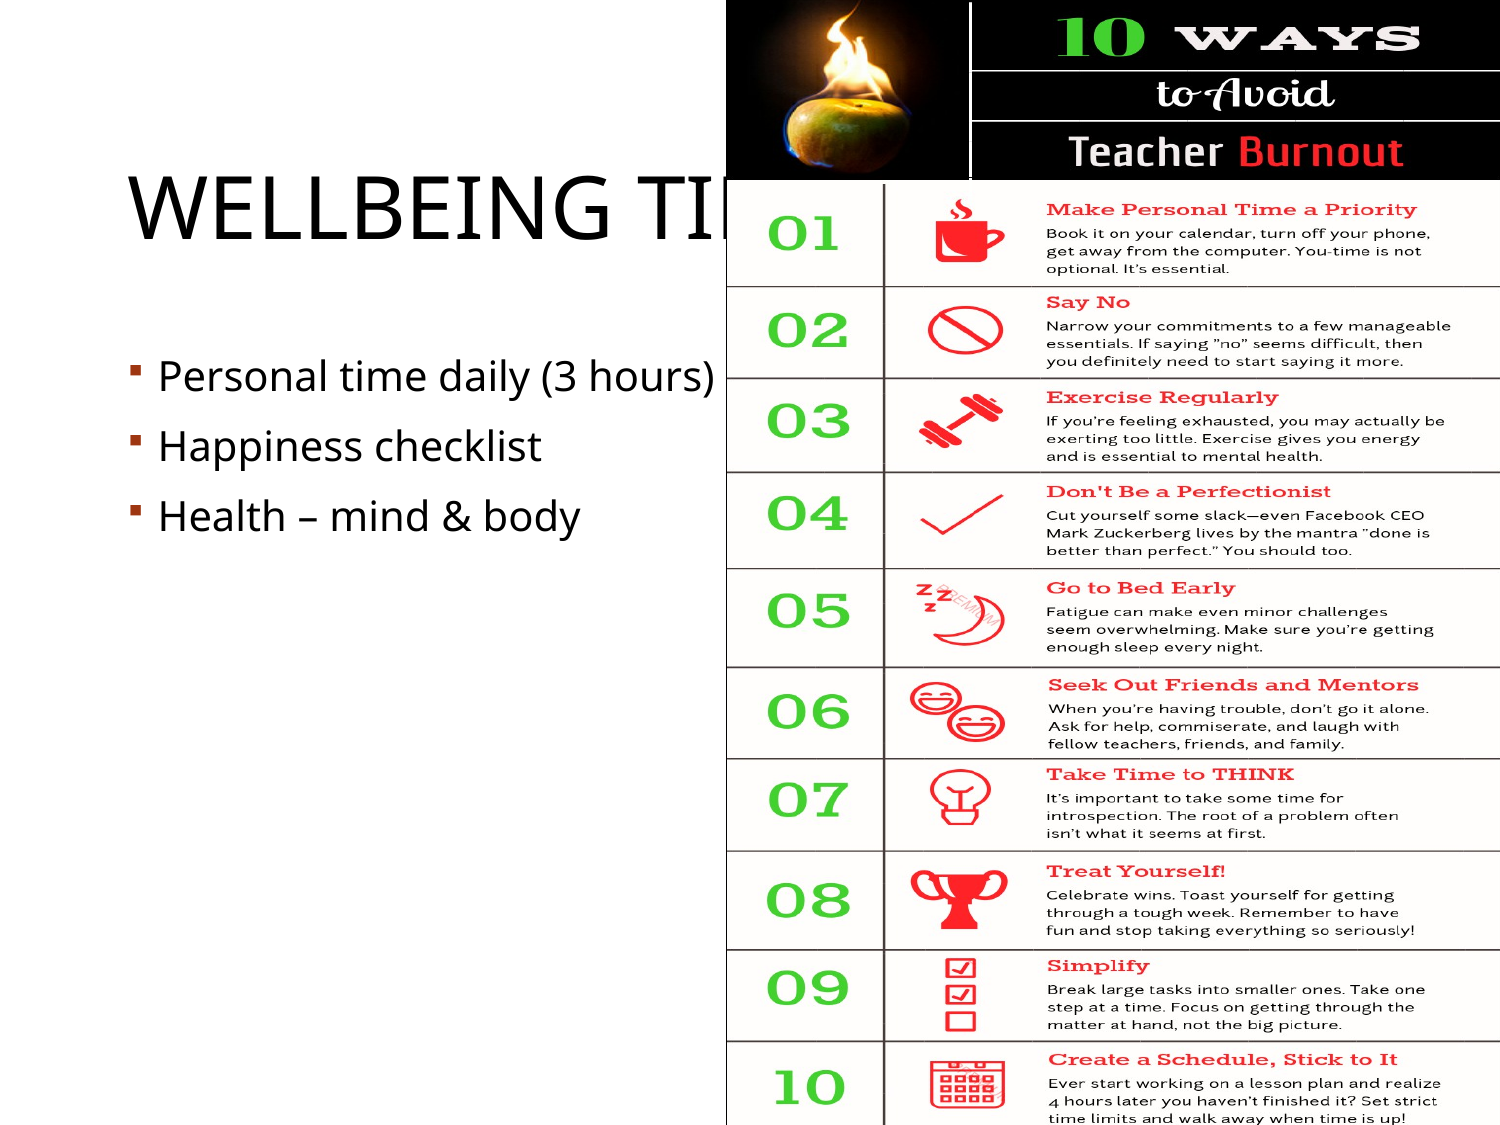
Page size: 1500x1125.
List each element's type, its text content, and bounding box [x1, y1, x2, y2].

picture [726, 0, 1500, 1125]
title Wellbeing tips [112, 79, 725, 344]
list Personal time daily (3 hours) Happiness checklist Health – mind & body [112, 348, 725, 1013]
